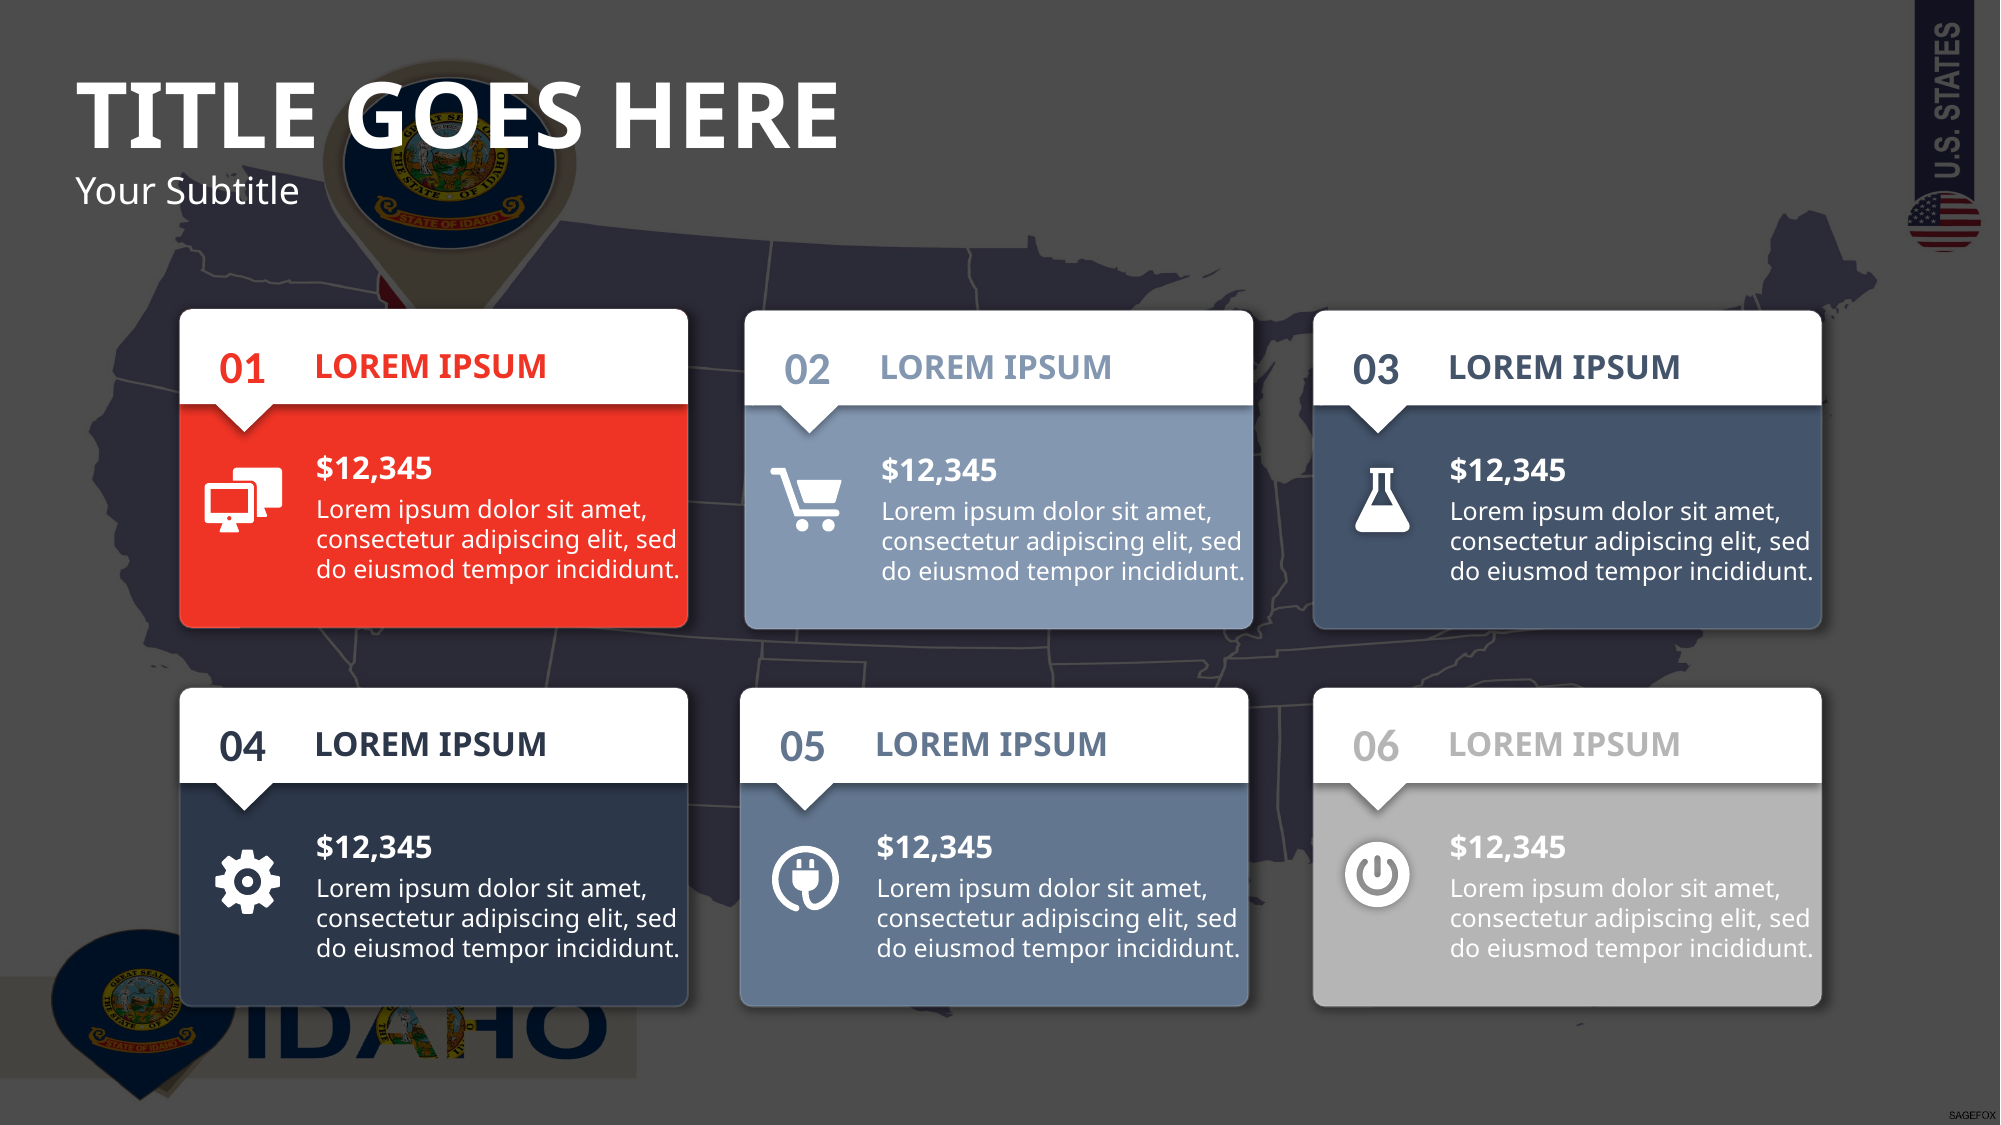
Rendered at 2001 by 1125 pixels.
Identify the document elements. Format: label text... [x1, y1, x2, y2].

picture [0, 0, 2001, 1125]
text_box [1313, 687, 1822, 811]
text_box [744, 310, 1254, 434]
text_box TITLE GOES HERE Your Subtitle [60, 49, 1036, 220]
text_box [1312, 792, 1823, 1008]
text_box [215, 849, 280, 914]
text_box [739, 791, 1250, 1008]
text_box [204, 467, 283, 533]
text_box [1313, 310, 1822, 434]
text_box [1355, 467, 1410, 533]
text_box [771, 845, 839, 912]
text_box $12,345 Lorem ipsum dolor sit amet, consectetur adipiscing elit, sed do eiusmod tempor incididunt. [301, 819, 698, 970]
text_box $12,345 Lorem ipsum dolor sit amet, consectetur adipiscing elit, sed do eiusmod tempor incididunt. [1435, 442, 1831, 593]
text_box $12,345 Lorem ipsum dolor sit amet, consectetur adipiscing elit, sed do eiusmod tempor incididunt. [866, 442, 1263, 593]
text_box [1312, 413, 1823, 631]
text_box [178, 792, 689, 1008]
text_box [740, 687, 1249, 811]
text_box [743, 412, 1255, 631]
text_box $12,345 Lorem ipsum dolor sit amet, consectetur adipiscing elit, sed do eiusmod tempor incididunt. [1435, 819, 1831, 970]
text_box $12,345 Lorem ipsum dolor sit amet, consectetur adipiscing elit, sed do eiusmod tempor incididunt. [301, 441, 698, 592]
text_box $12,345 Lorem ipsum dolor sit amet, consectetur adipiscing elit, sed do eiusmod tempor incididunt. [861, 819, 1258, 970]
text_box [1345, 841, 1410, 908]
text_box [179, 309, 688, 432]
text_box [179, 687, 688, 811]
text_box [178, 413, 689, 629]
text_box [770, 467, 842, 532]
